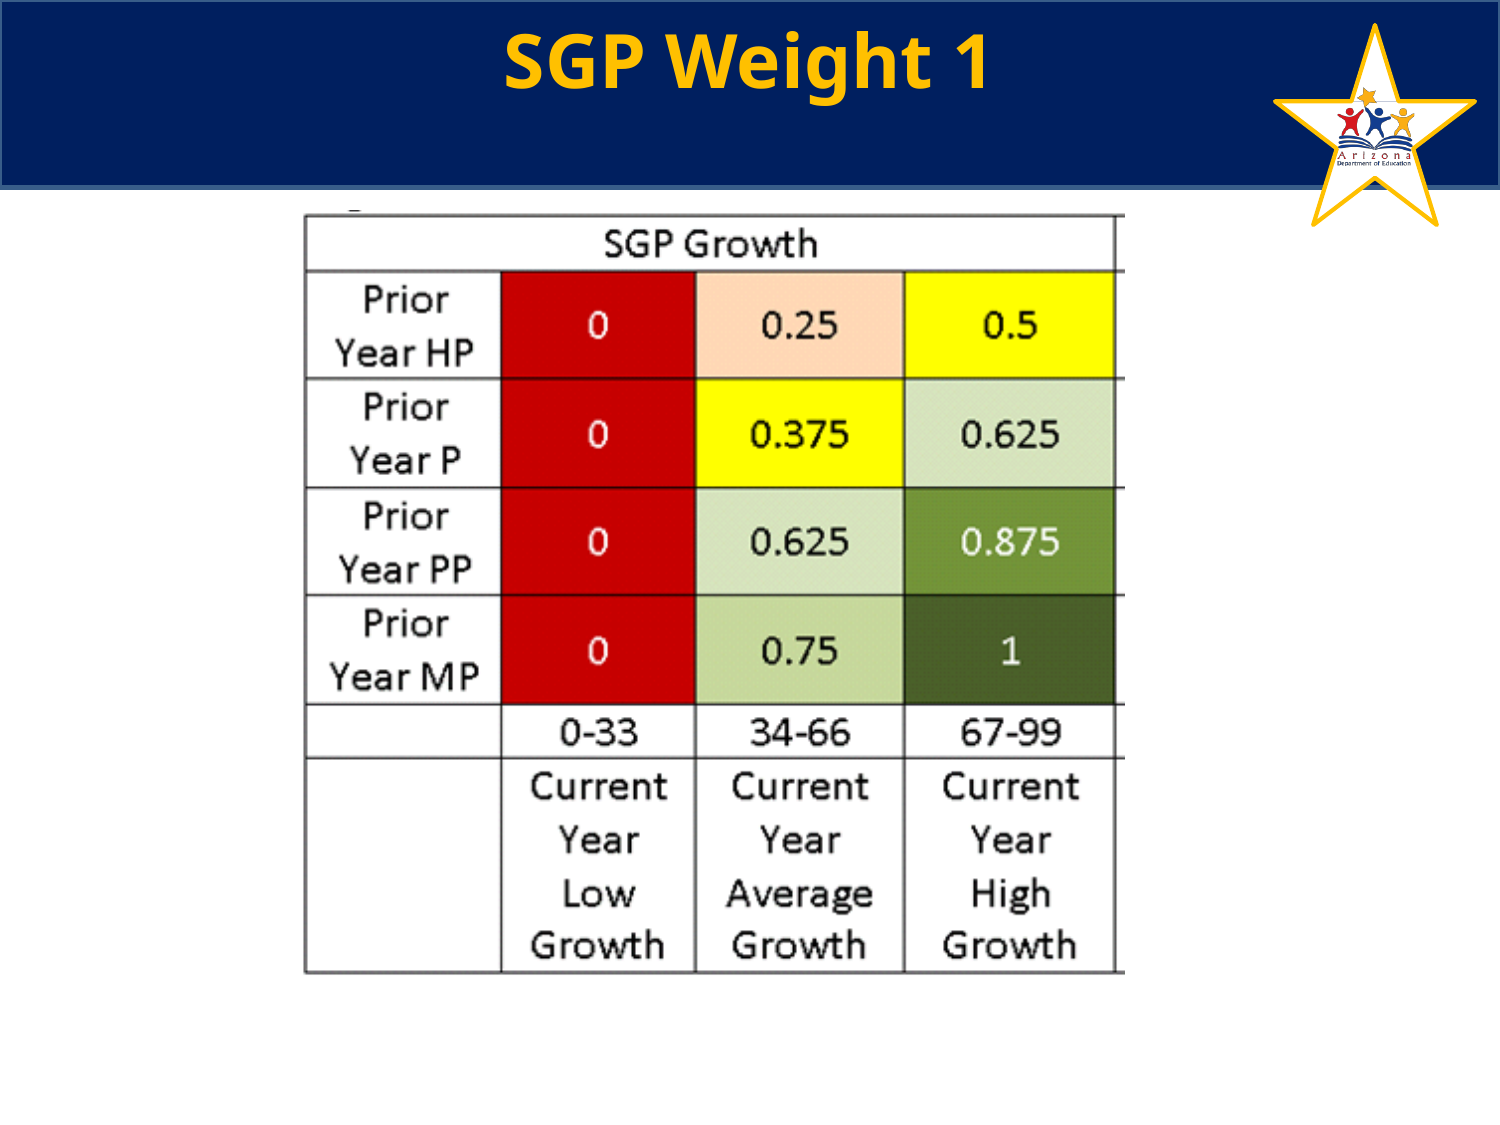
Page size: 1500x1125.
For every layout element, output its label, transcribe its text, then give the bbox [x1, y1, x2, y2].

picture [299, 210, 1126, 985]
title SGP Weight 1 [25, 13, 1475, 105]
picture [1337, 105, 1415, 166]
